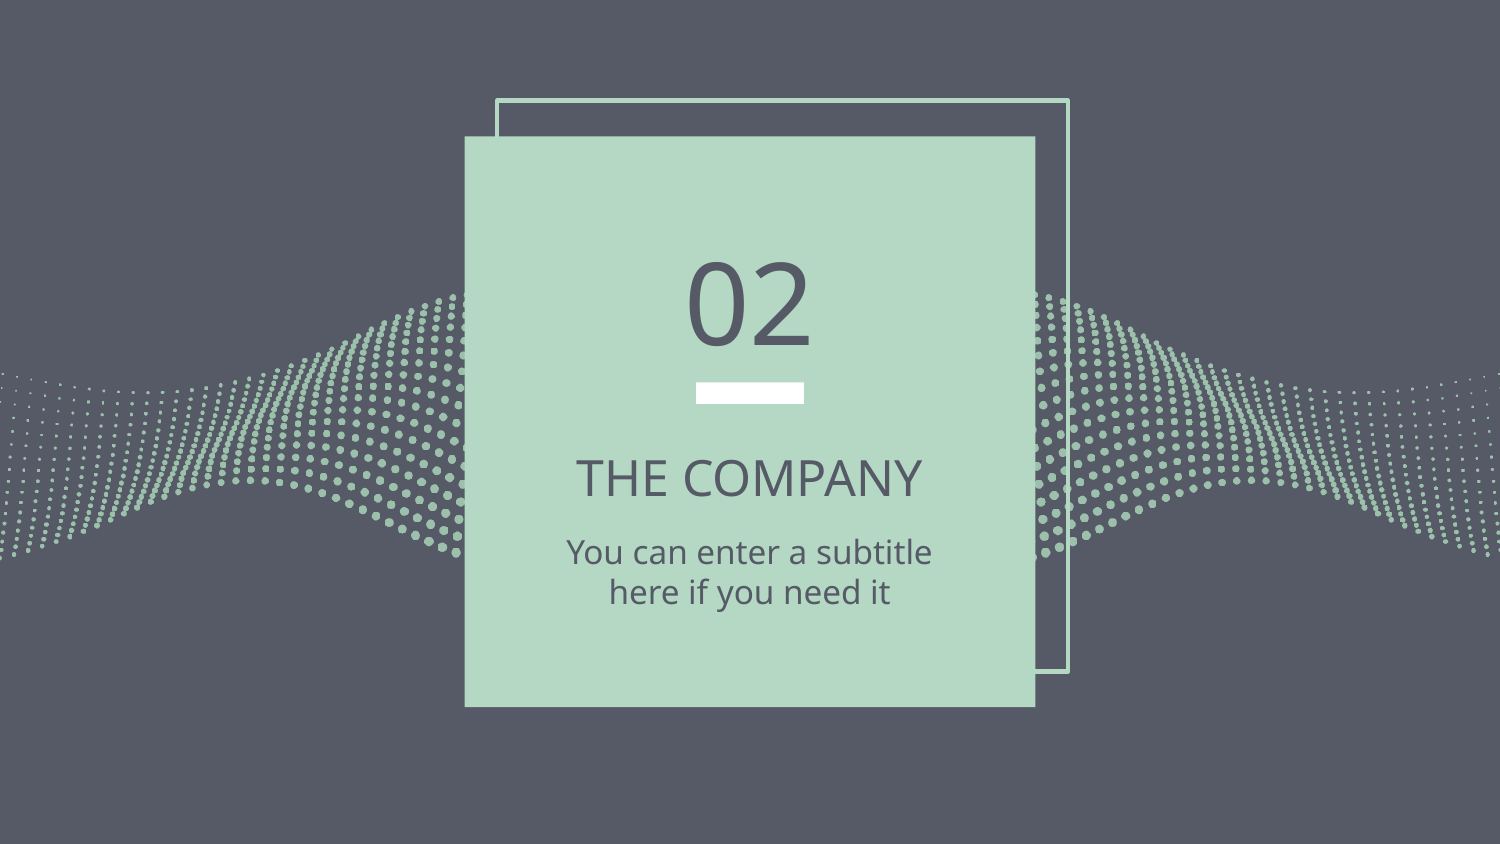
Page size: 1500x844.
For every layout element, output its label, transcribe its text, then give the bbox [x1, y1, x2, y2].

picture [0, 290, 464, 579]
title THE COMPANY [516, 439, 984, 513]
text_box [696, 382, 804, 404]
subtitle You can enter a subtitle here if you need it [516, 528, 984, 614]
title 02 [606, 252, 894, 347]
picture [1070, 290, 1500, 579]
picture [1036, 290, 1066, 579]
